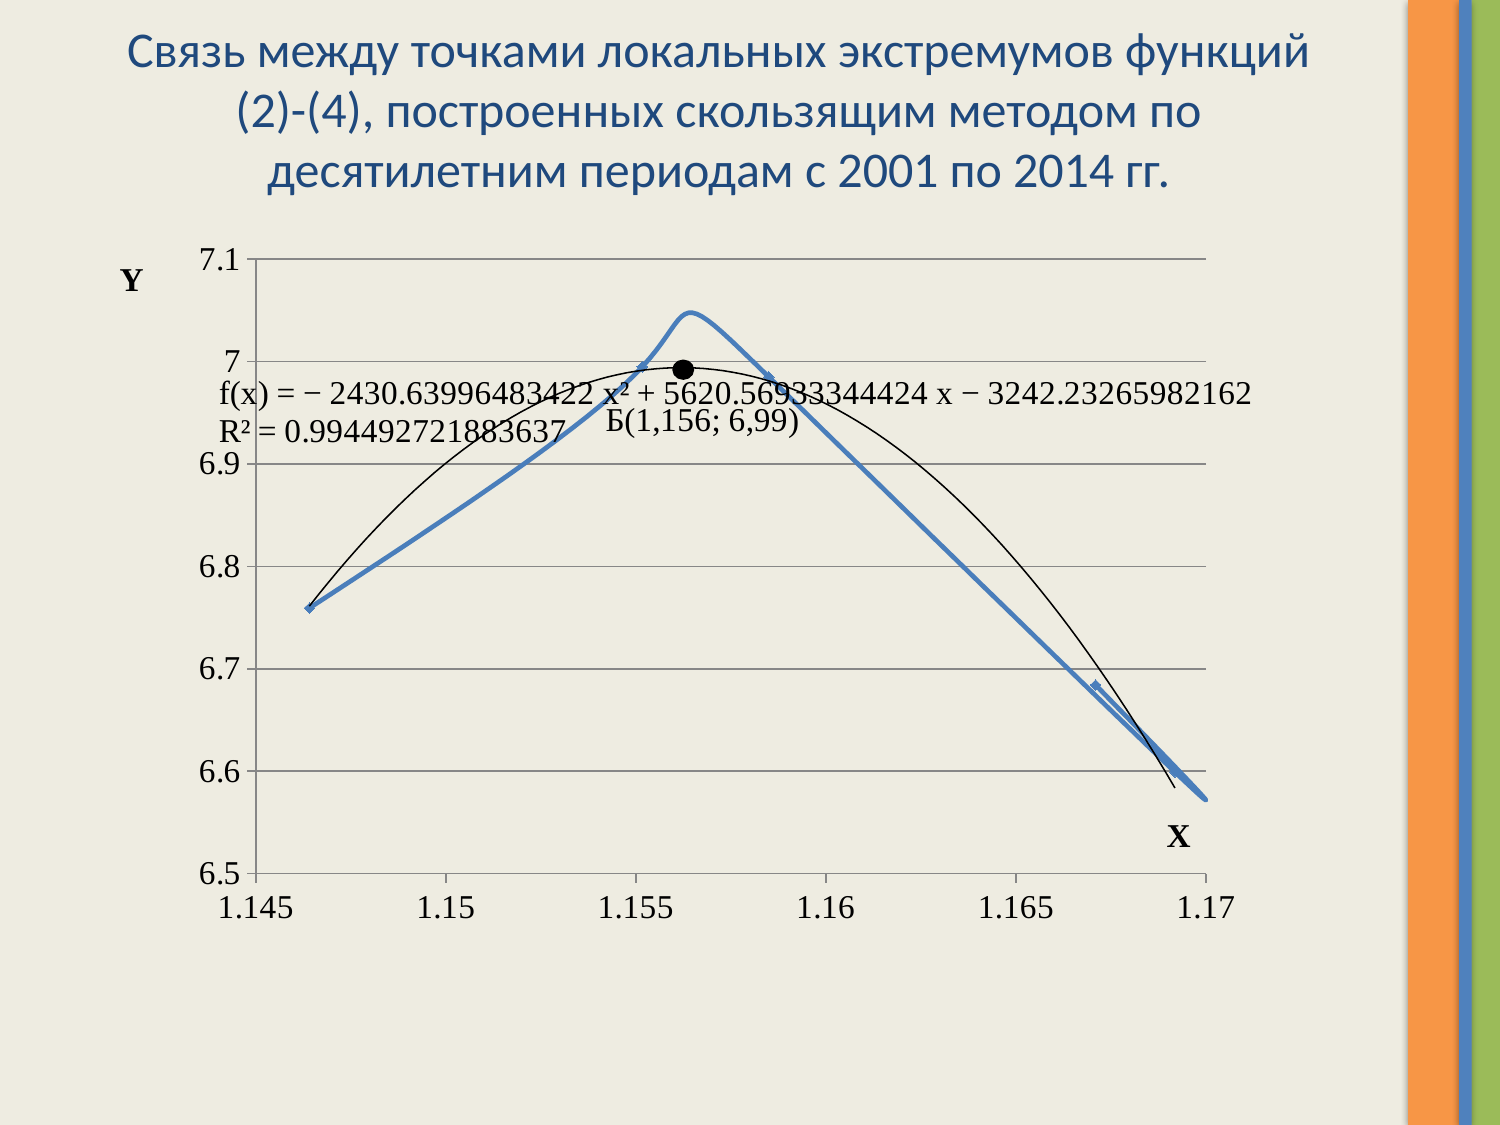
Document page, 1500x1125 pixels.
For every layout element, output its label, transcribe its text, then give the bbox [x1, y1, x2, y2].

title Связь между точками локальных экстремумов функций (2)-(4), построенных скользящим методом по десятилетним периодам с 2001 по 2014 гг. [75, 19, 1363, 197]
chart [111, 219, 1270, 988]
